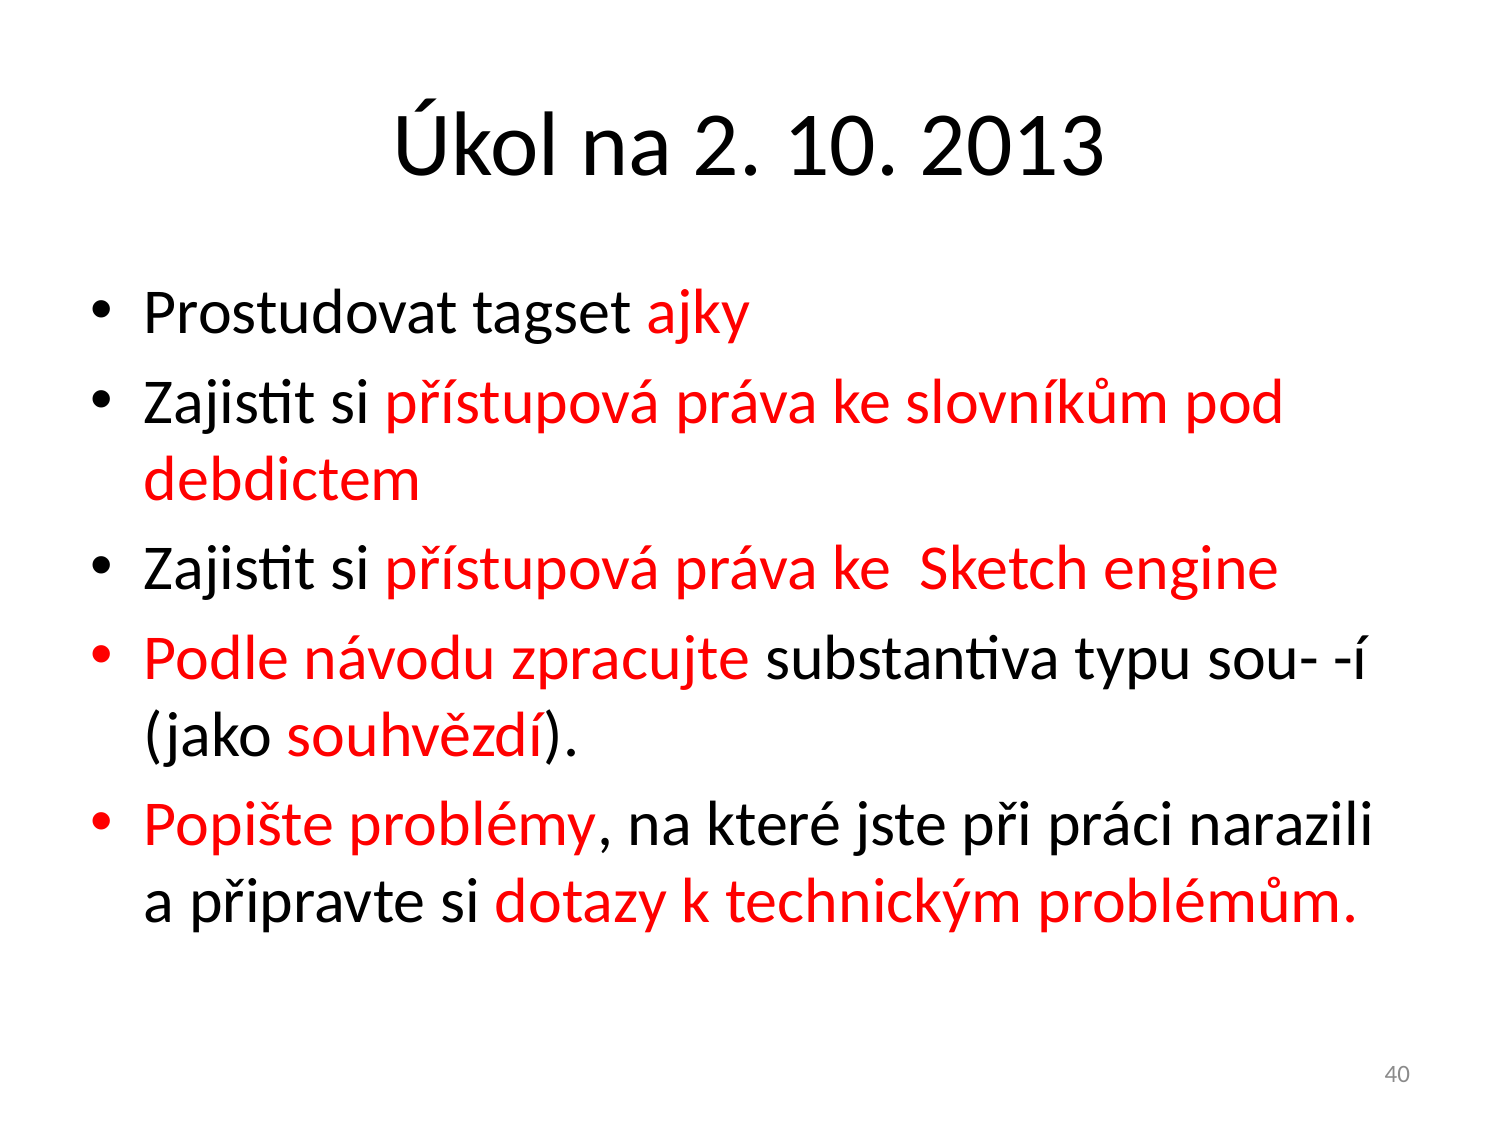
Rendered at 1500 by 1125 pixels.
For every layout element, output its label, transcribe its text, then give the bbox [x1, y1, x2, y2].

title Úkol na 2. 10. 2013 [75, 45, 1425, 233]
slide_number 40 [1074, 1042, 1425, 1103]
list Prostudovat tagset ajky Zajistit si přístupová práva ke slovníkům pod debdictem Zajistit si přístupová práva ke Sketch engine Podle návodu zpracujte substantiva typu sou- -í (jako souhvězdí). Popište problémy, na které jste při práci narazili a připravte si dotazy k technickým problémům. [75, 262, 1425, 1005]
